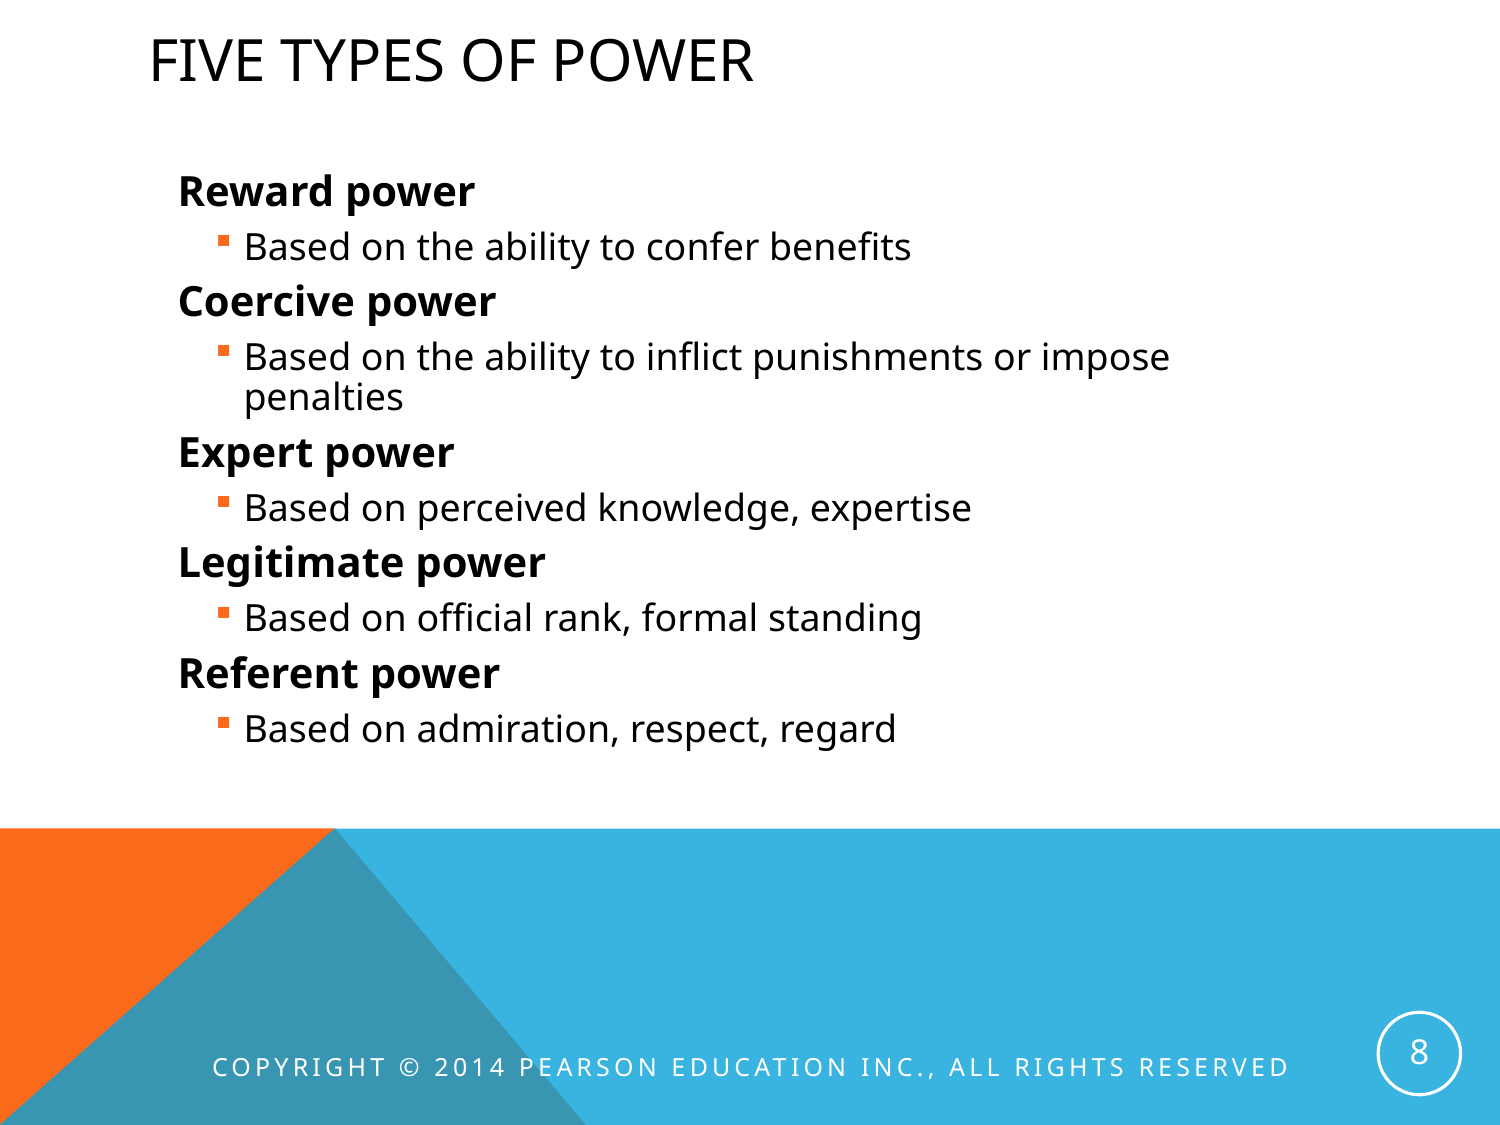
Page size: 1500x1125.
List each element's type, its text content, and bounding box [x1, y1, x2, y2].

slide_number 8 [1376, 1010, 1463, 1097]
list Reward power Based on the ability to confer benefits Coercive power Based on the ability to inflict punishments or impose penalties Expert power Based on perceived knowledge, expertise Legitimate power Based on official rank, formal standing Referent power Based on admiration, respect, regard [162, 162, 1200, 807]
title Five types of power [133, 3, 1367, 113]
footer Copyright © 2014 Pearson Education INC., All Rights Reserved [150, 1012, 1352, 1125]
